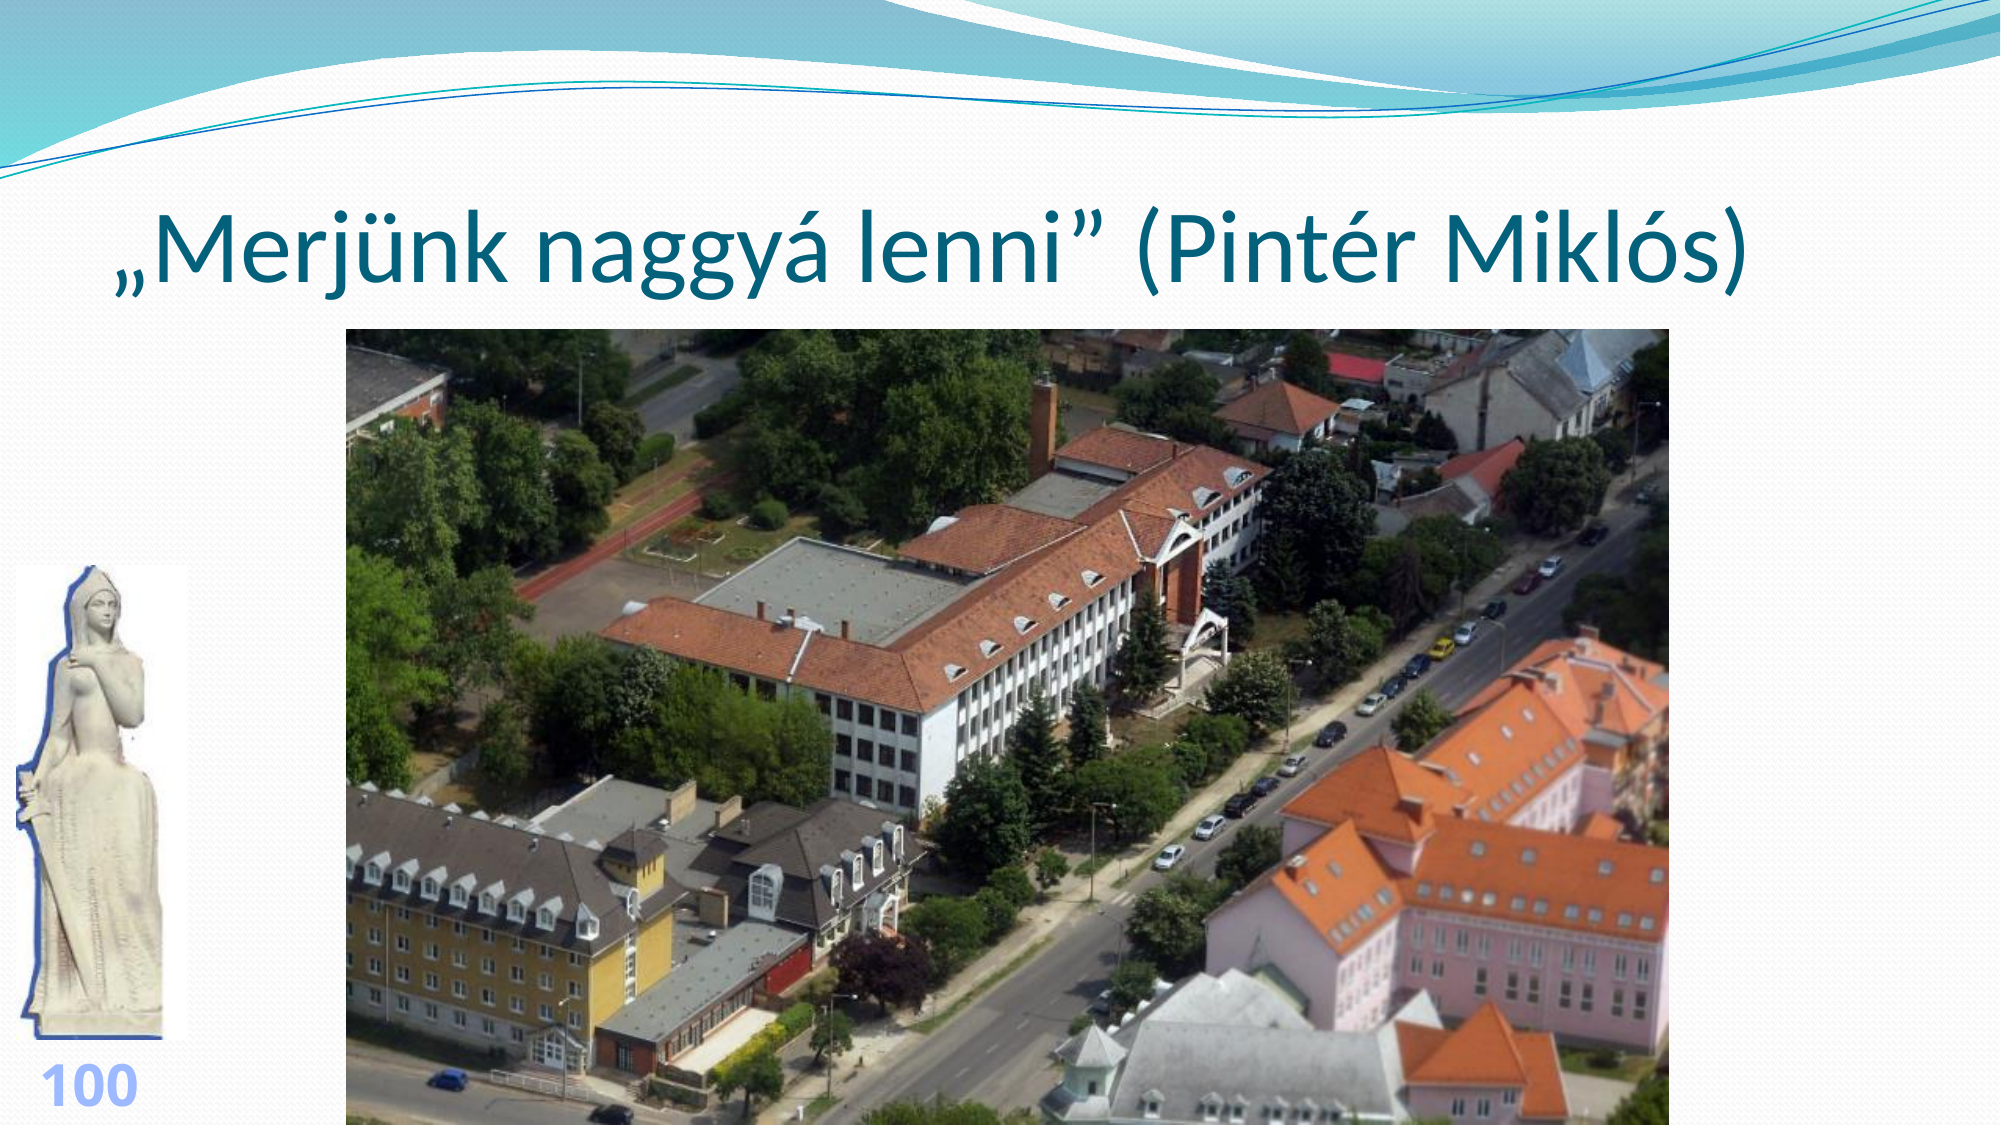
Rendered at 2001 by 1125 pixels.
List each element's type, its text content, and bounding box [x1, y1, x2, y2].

title „Merjünk naggyá lenni” (Pintér Miklós) [107, 115, 1908, 303]
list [346, 329, 1669, 1125]
picture [16, 565, 187, 1040]
